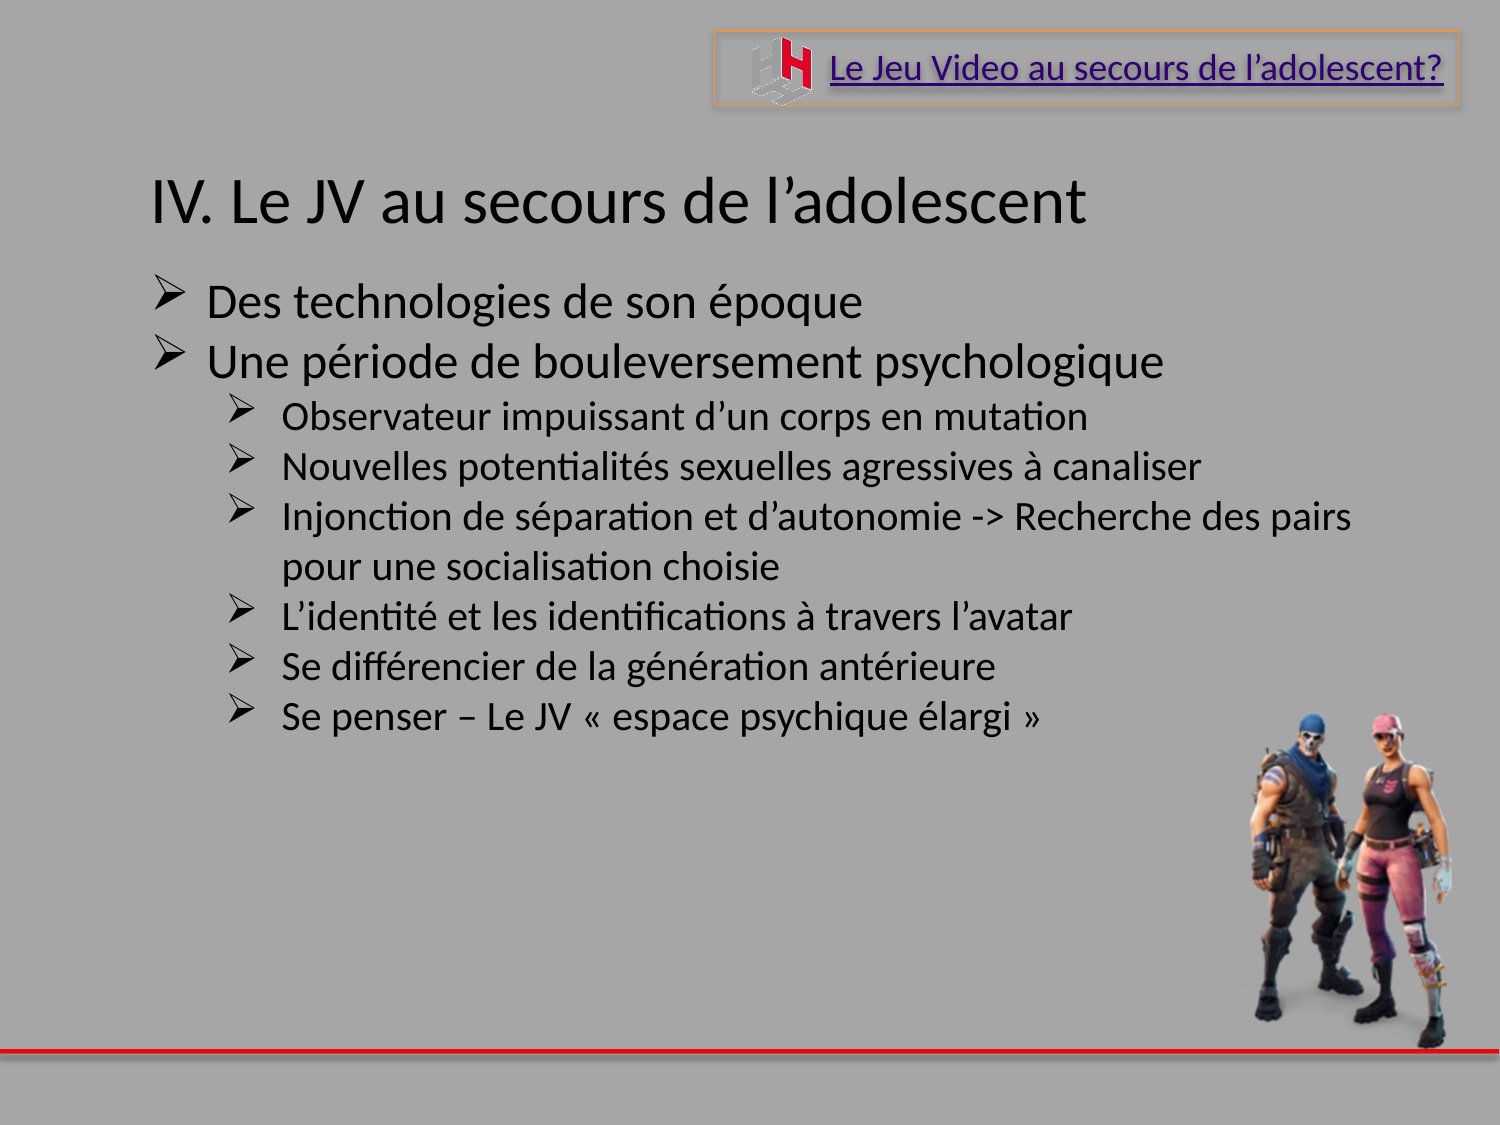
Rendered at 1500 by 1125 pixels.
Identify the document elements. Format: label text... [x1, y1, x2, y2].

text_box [714, 30, 1459, 107]
text_box IV. Le JV au secours de l’adolescent [135, 149, 1412, 245]
text_box Des technologies de son époque Une période de bouleversement psychologique Observateur impuissant d’un corps en mutation Nouvelles potentialités sexuelles agressives à canaliser Injonction de séparation et d’autonomie -> Recherche des pairs pour une socialisation choisie L’identité et les identifications à travers l’avatar Se différencier de la génération antérieure Se penser – Le JV « espace psychique élargi » [135, 261, 1412, 857]
picture [0, 713, 1500, 1069]
